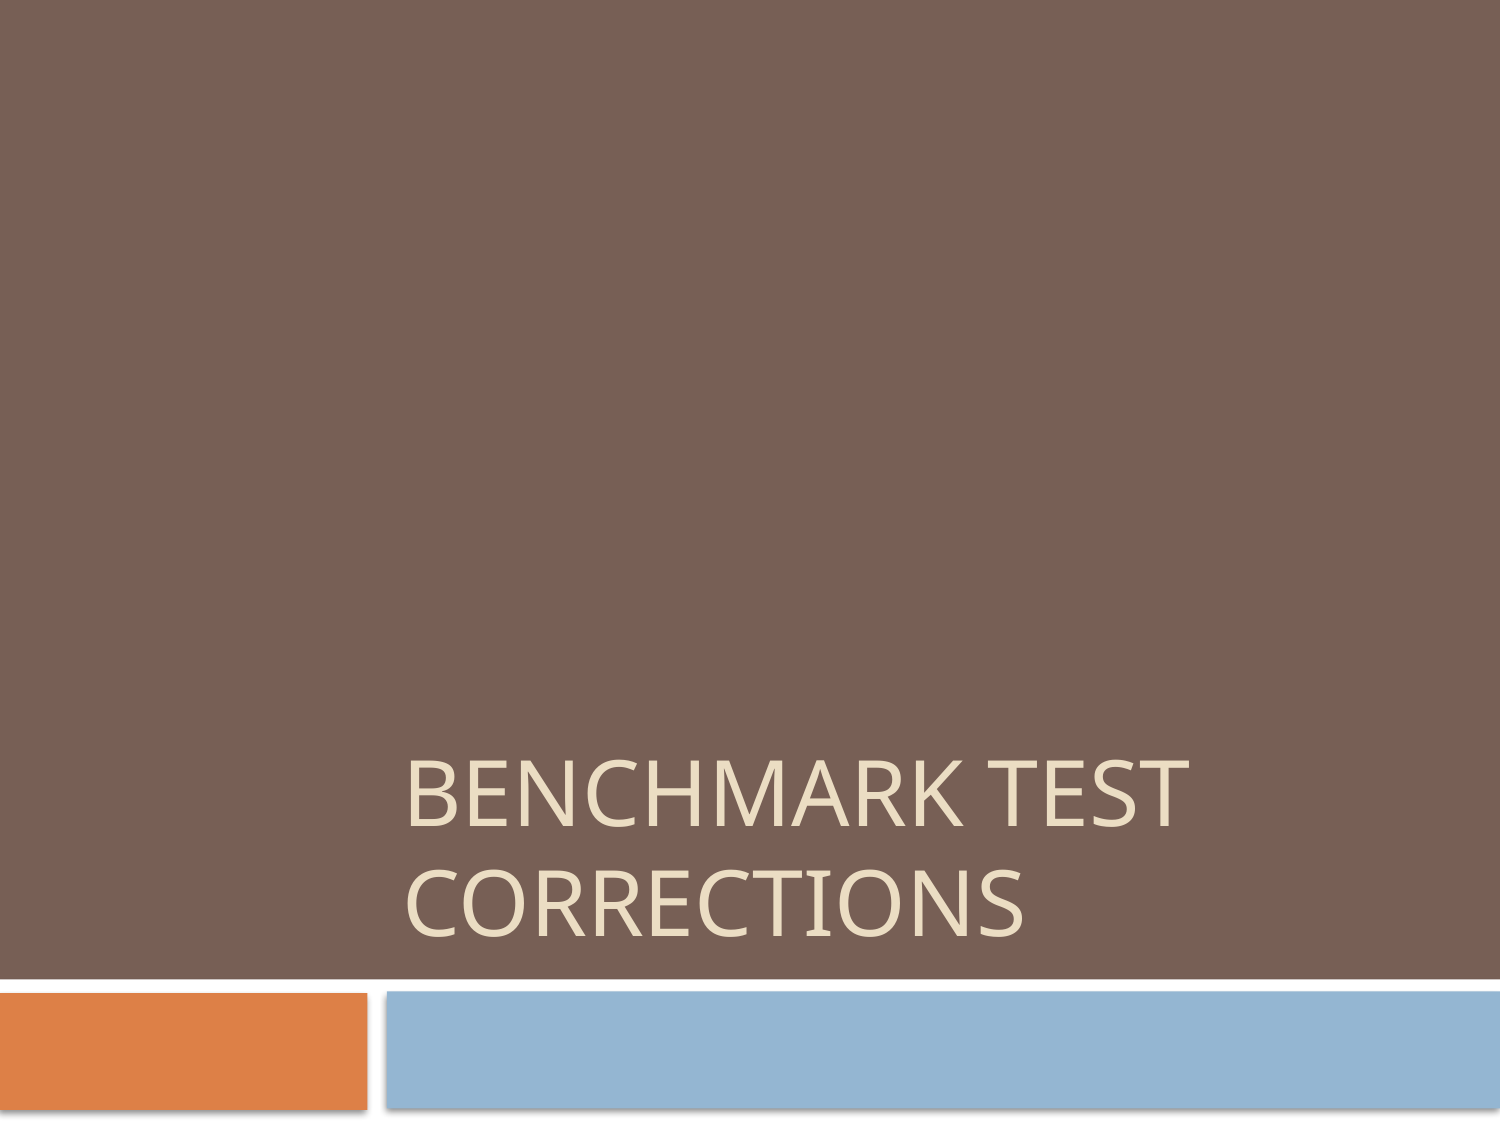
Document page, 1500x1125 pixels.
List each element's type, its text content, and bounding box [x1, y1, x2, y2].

title Benchmark Test Corrections [387, 662, 1450, 963]
